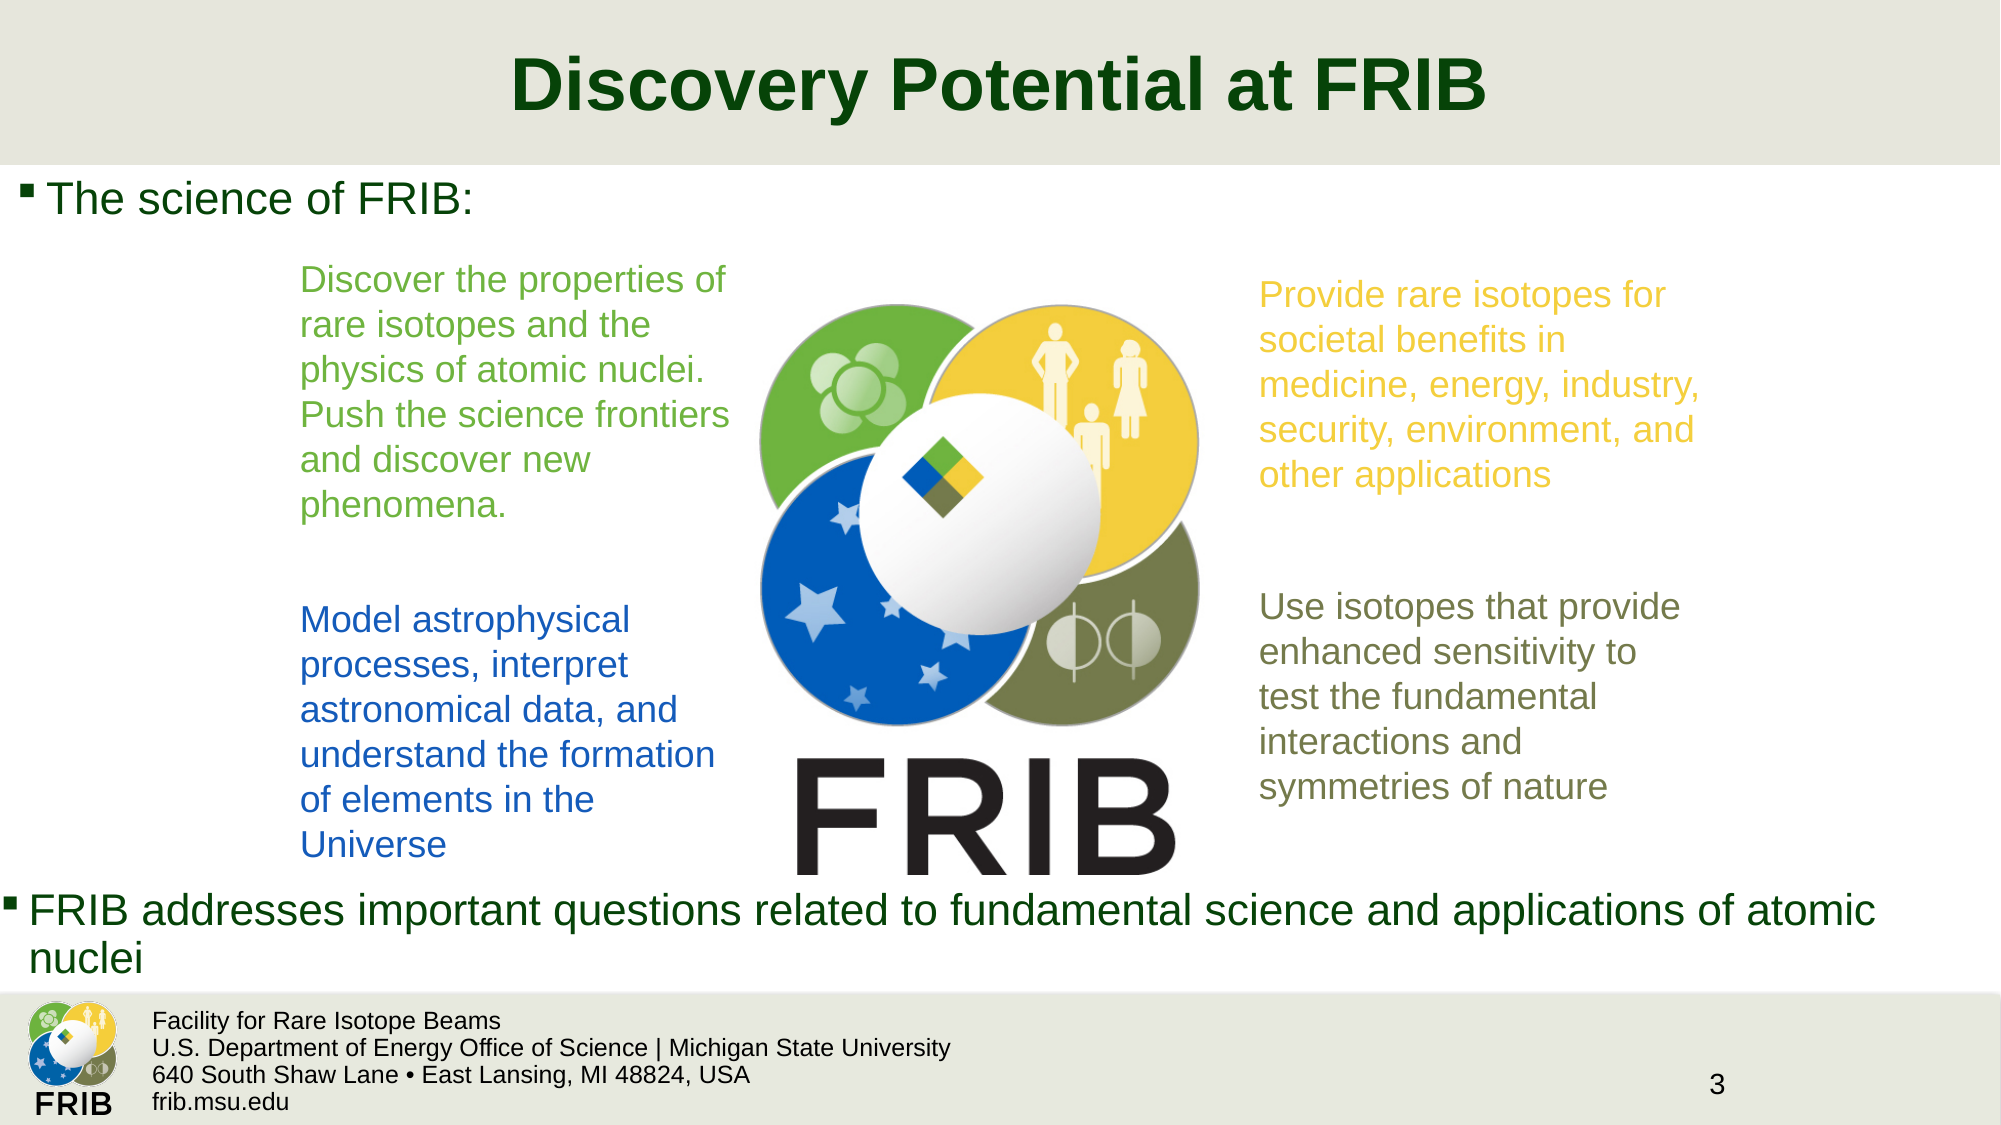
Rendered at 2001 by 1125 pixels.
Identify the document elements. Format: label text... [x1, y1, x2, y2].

picture [754, 299, 1205, 875]
text_box Model astrophysical processes, interpret astronomical data, and understand the formation of elements in the Universe [285, 587, 749, 873]
list FRIB addresses important questions related to fundamental science and applications of atomic nuclei [0, 887, 1984, 984]
text_box Provide rare isotopes for societal benefits in medicine, energy, industry, security, environment, and other applications [1243, 262, 1722, 503]
picture [21, 994, 124, 1115]
title Discovery Potential at FRIB [16, 46, 1984, 127]
text_box Use isotopes that provide enhanced sensitivity to test the fundamental interactions and symmetries of nature [1244, 574, 1712, 815]
text_box Discover the properties of rare isotopes and the physics of atomic nuclei. Push the science frontiers and discover new phenomena. [285, 248, 752, 533]
list The science of FRIB: [16, 174, 1984, 887]
picture [0, 0, 2000, 165]
text_box 3 [1647, 1057, 1741, 1118]
